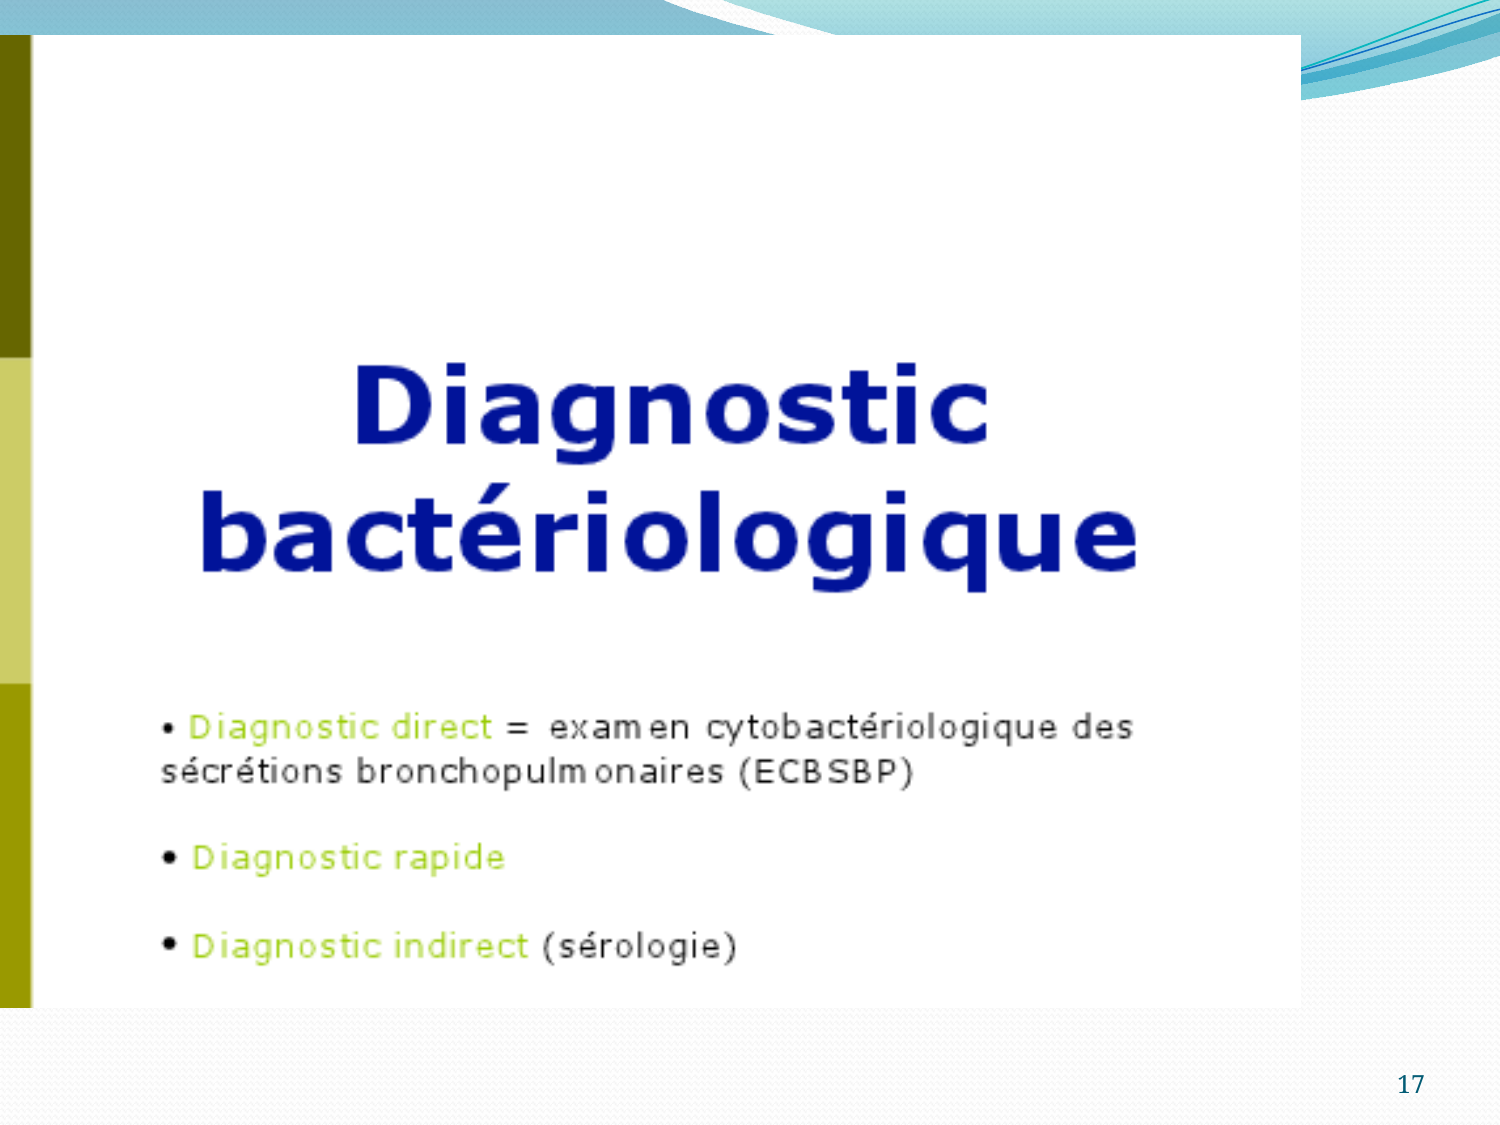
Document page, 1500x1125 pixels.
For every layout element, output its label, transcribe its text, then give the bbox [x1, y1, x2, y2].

slide_number 17 [1299, 1042, 1425, 1103]
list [0, 34, 1302, 1008]
